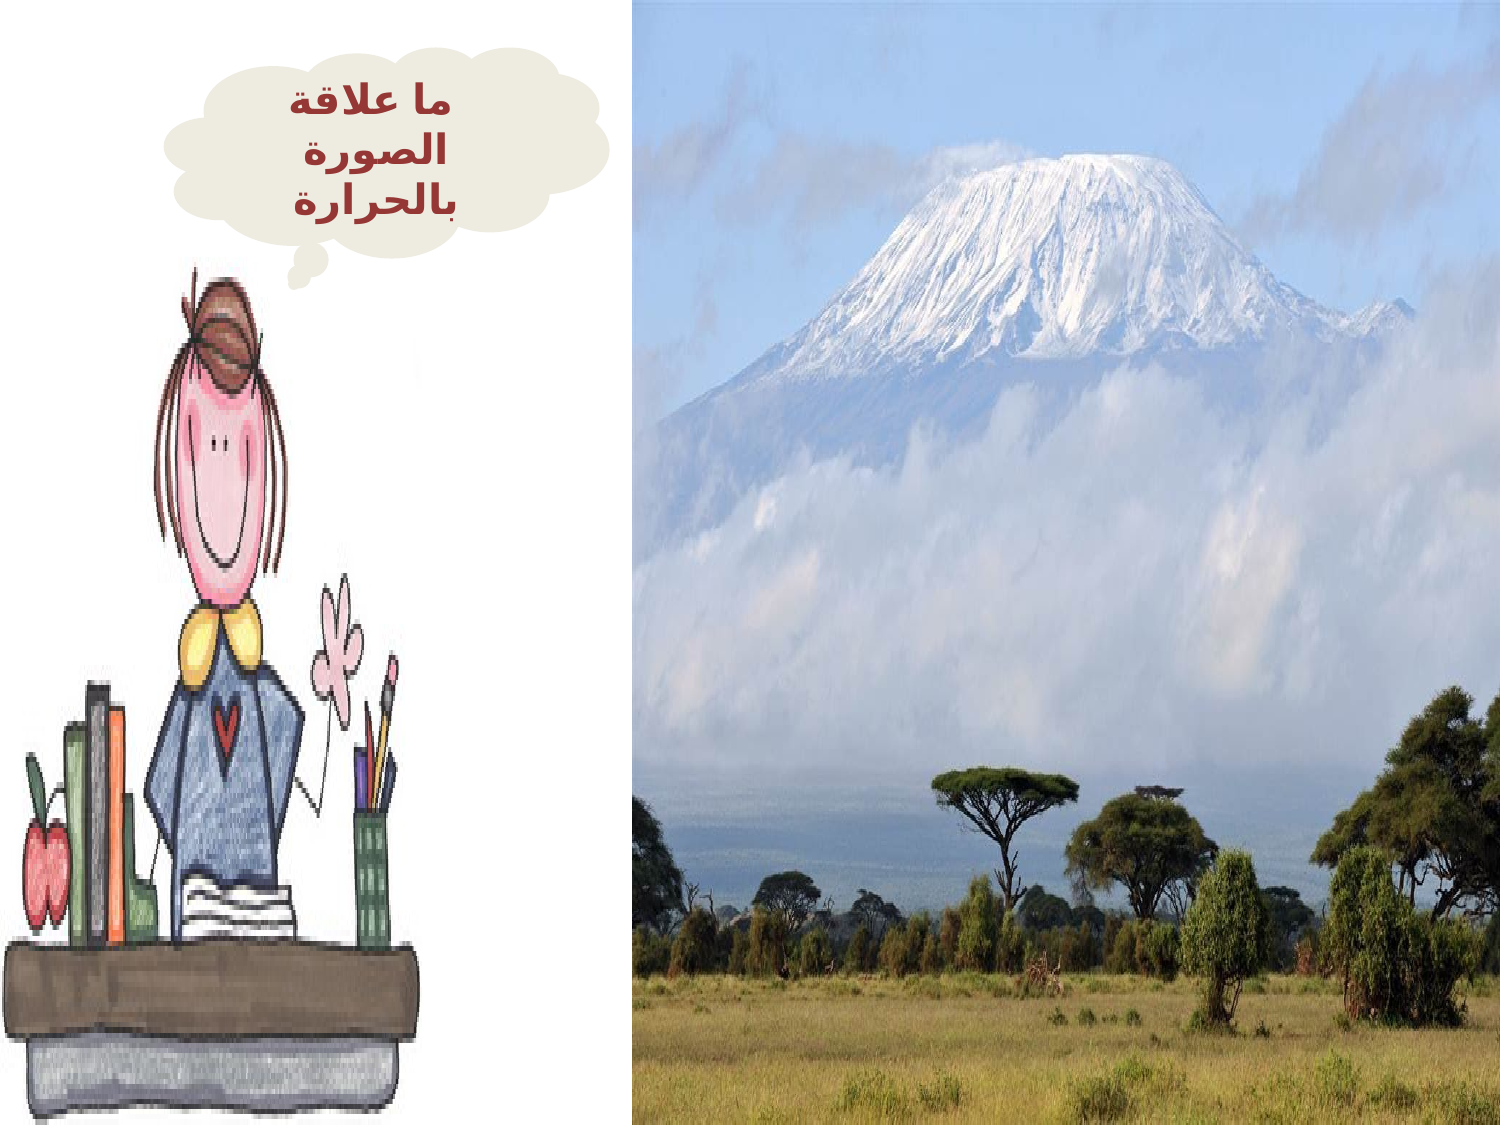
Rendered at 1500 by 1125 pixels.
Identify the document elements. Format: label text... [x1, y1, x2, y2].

text_box ما علاقة الصورة بالحرارة [161, 45, 612, 257]
picture [632, 0, 1500, 1125]
picture [0, 257, 423, 1125]
